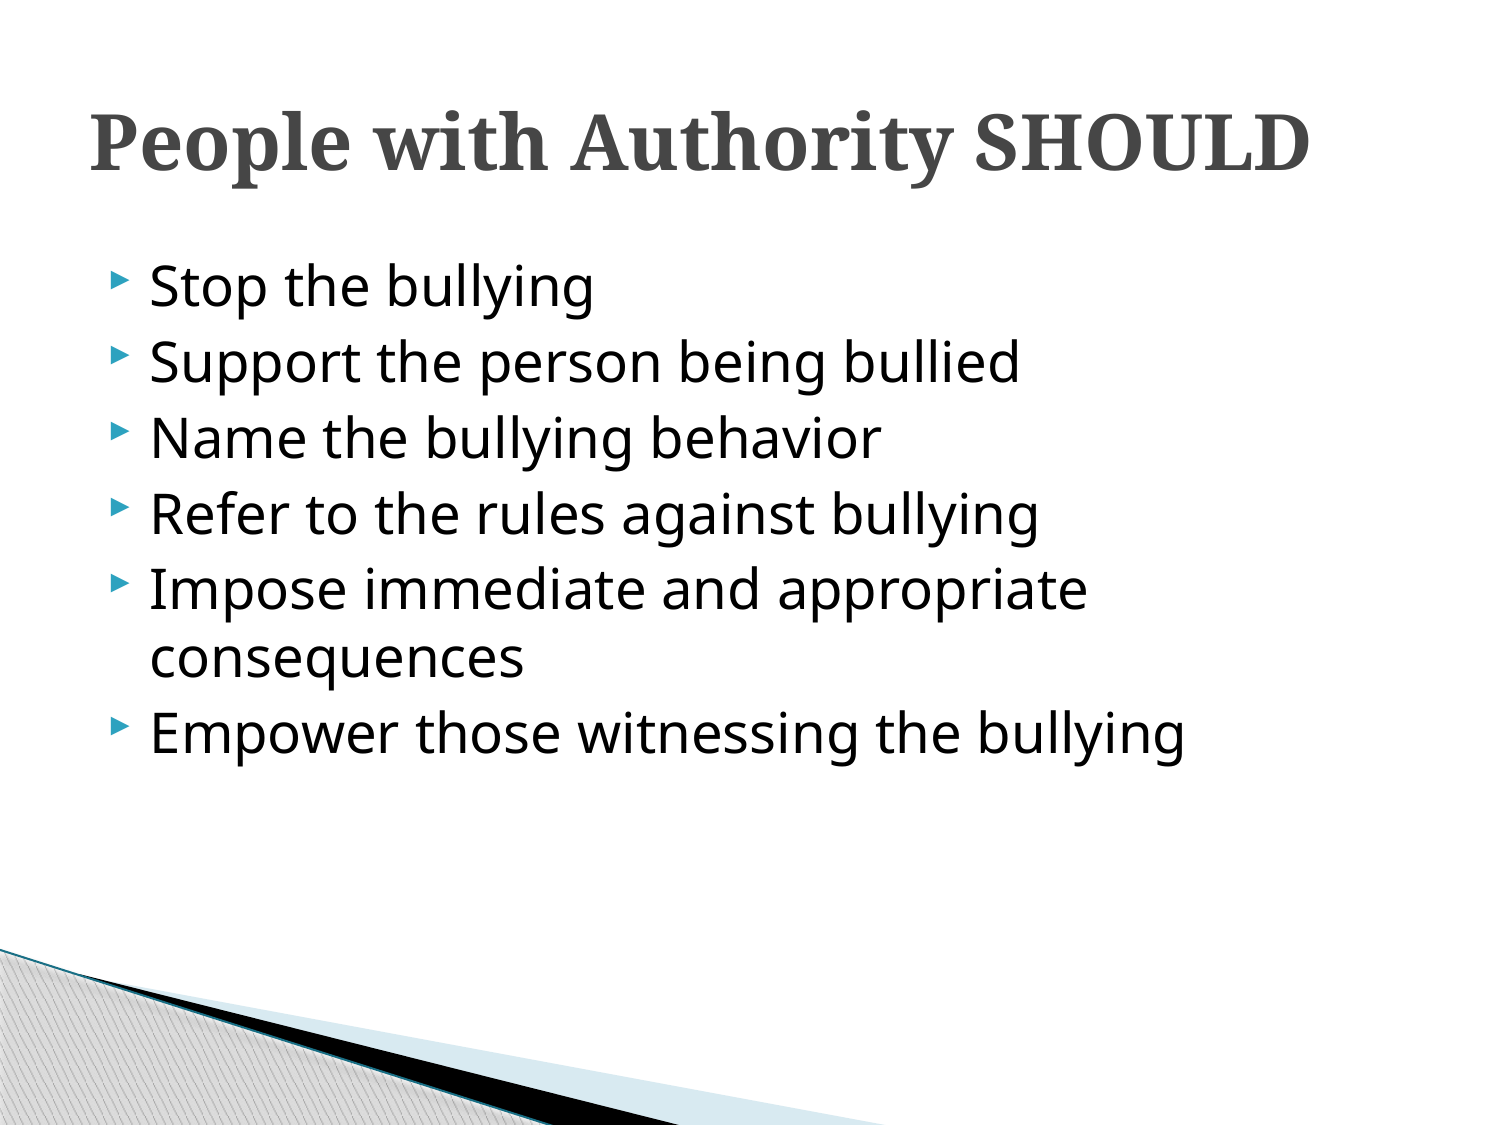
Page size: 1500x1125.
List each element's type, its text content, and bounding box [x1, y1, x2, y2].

list Stop the bullying Support the person being bullied Name the bullying behavior Refer to the rules against bullying Impose immediate and appropriate consequences Empower those witnessing the bullying [75, 243, 1425, 986]
title People with Authority SHOULD [75, 45, 1425, 233]
